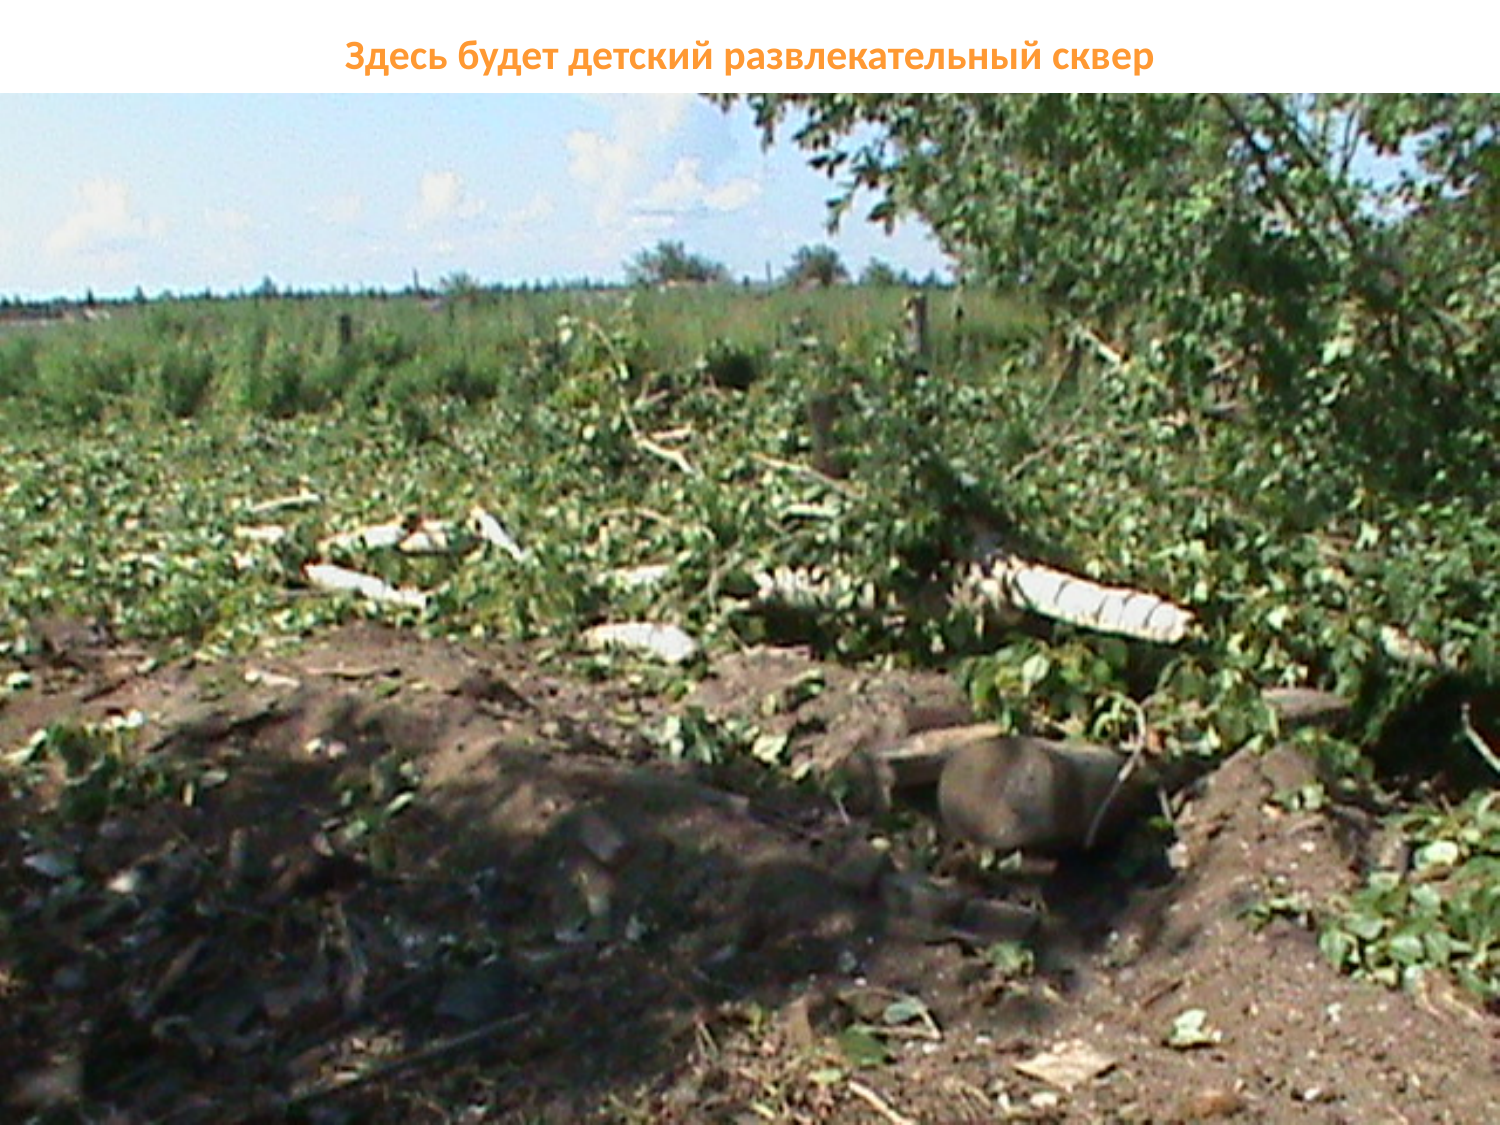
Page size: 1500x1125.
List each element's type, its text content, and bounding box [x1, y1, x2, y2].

picture [0, 93, 1500, 1125]
title Здесь будет детский развлекательный сквер [75, 0, 1425, 92]
